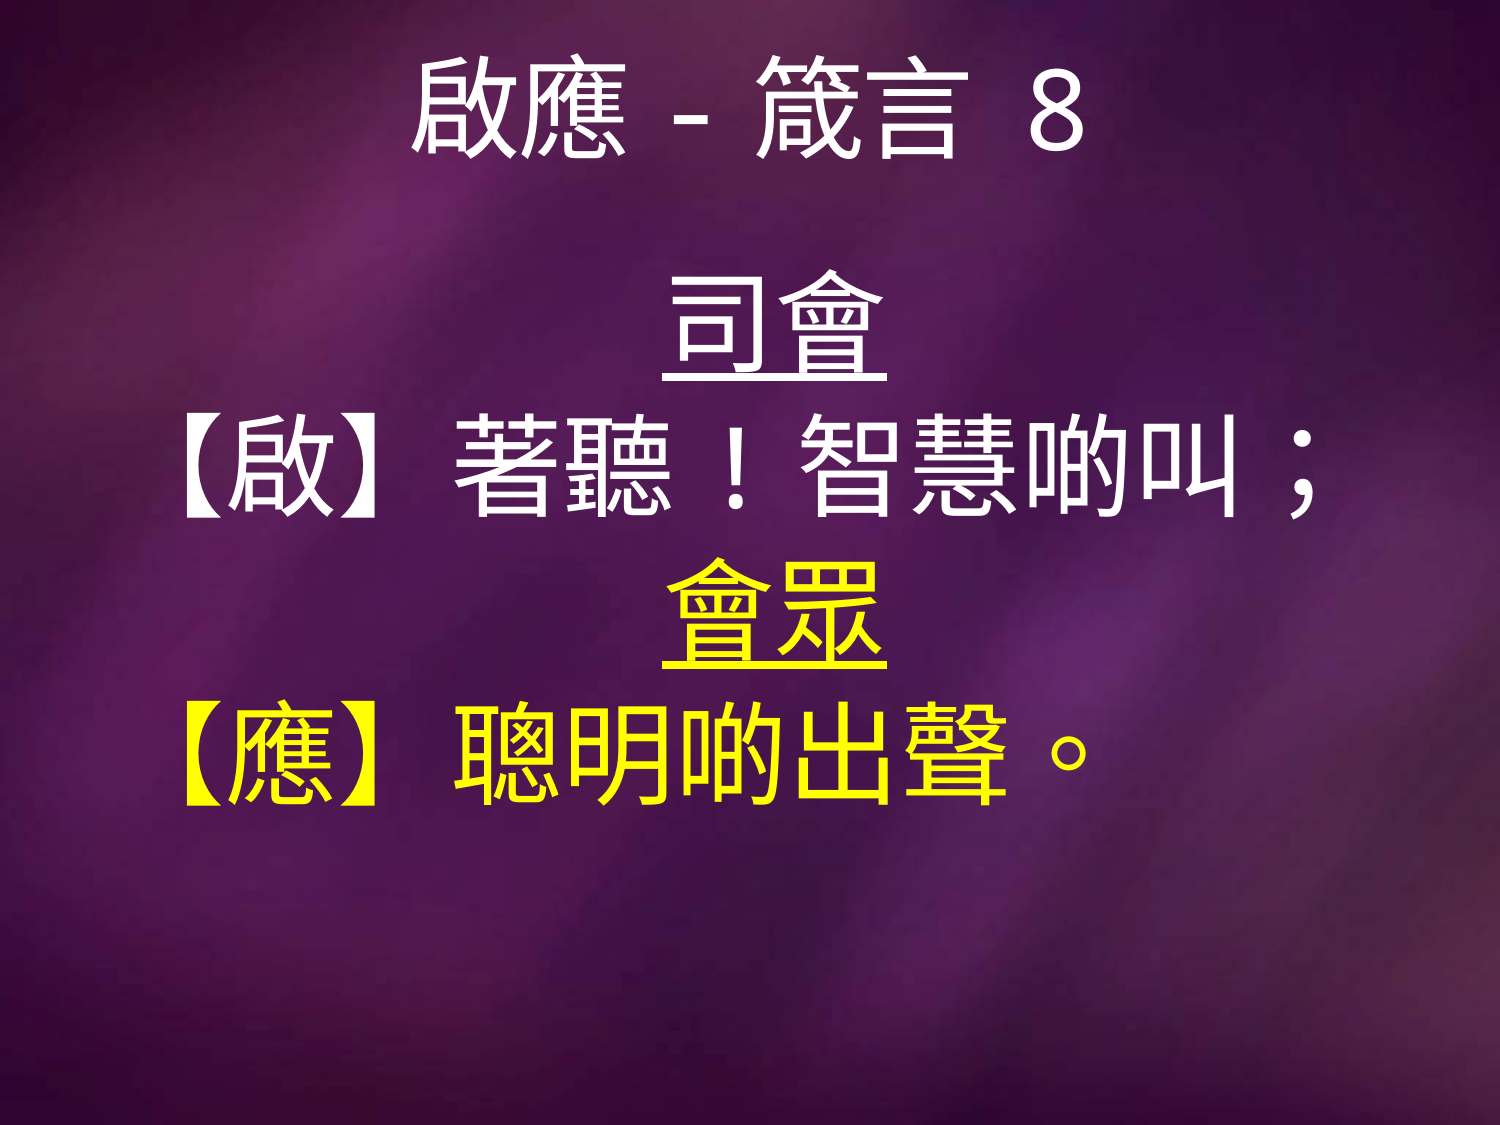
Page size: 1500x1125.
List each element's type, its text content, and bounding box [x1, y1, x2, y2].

title 啟應-箴言 8 [62, 37, 1438, 174]
picture [0, 0, 1500, 1125]
list 司會 【啟】著聽!智慧啲叫； 會眾 【應】聰明啲出聲。 [112, 267, 1438, 840]
